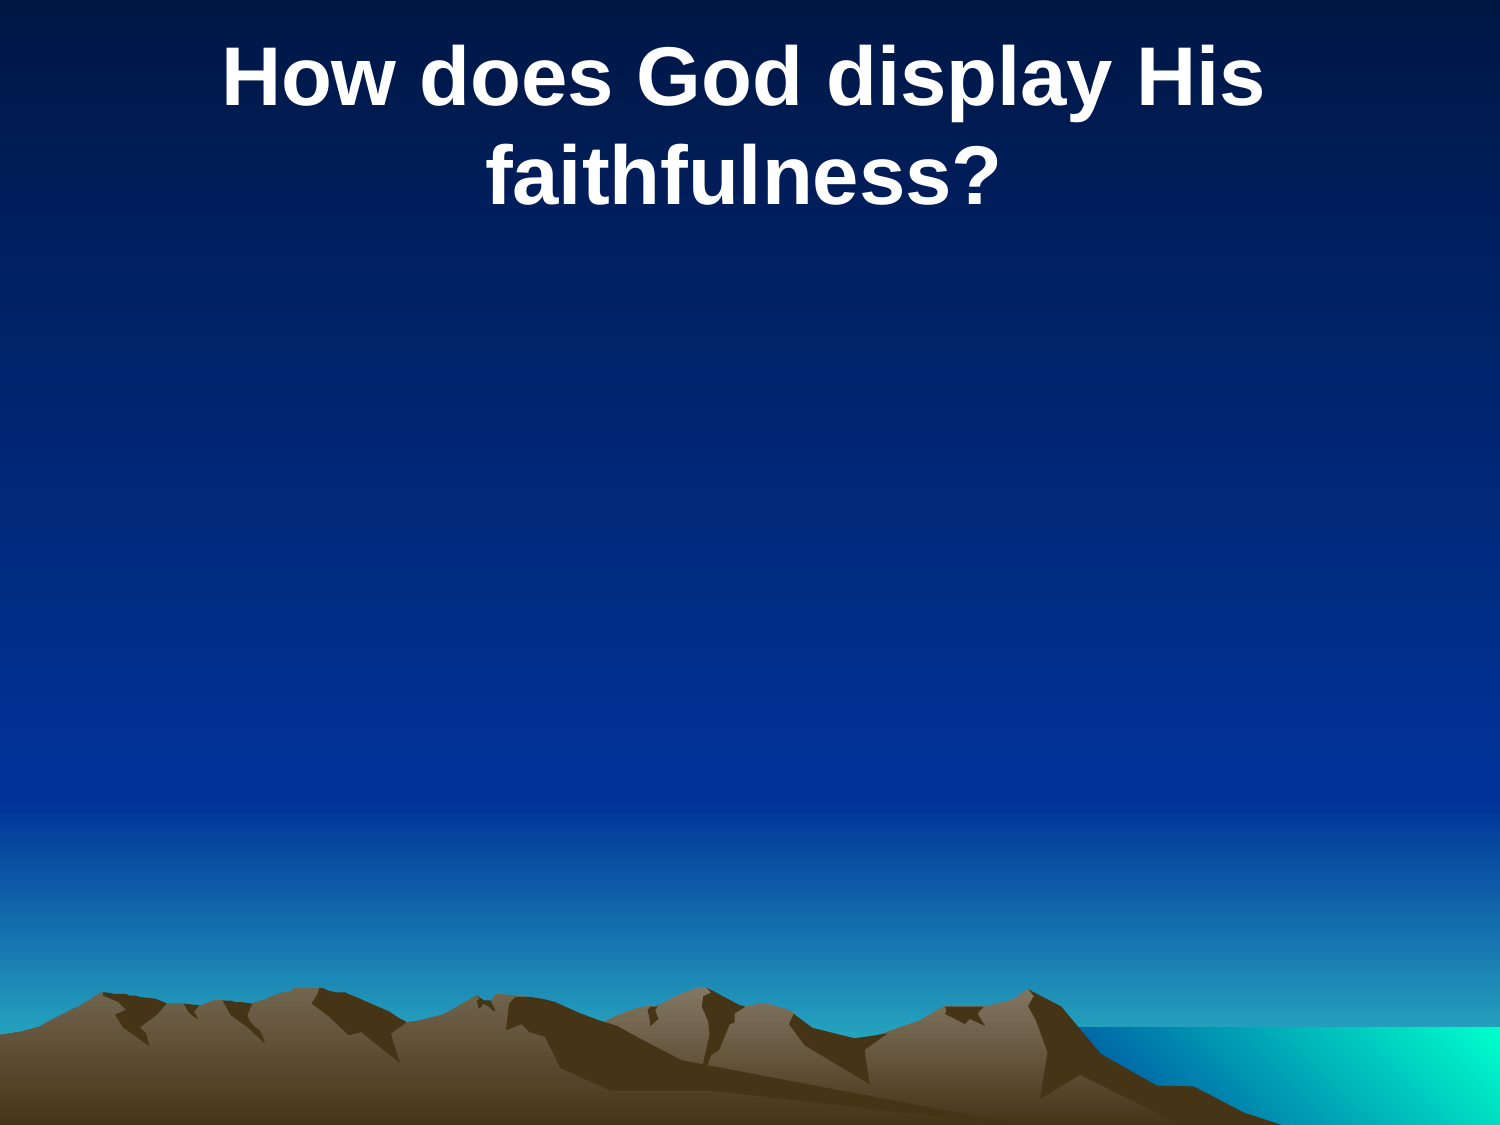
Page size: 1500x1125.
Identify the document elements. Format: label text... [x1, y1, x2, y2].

text_box How does God display His faithfulness? [12, 14, 1475, 430]
